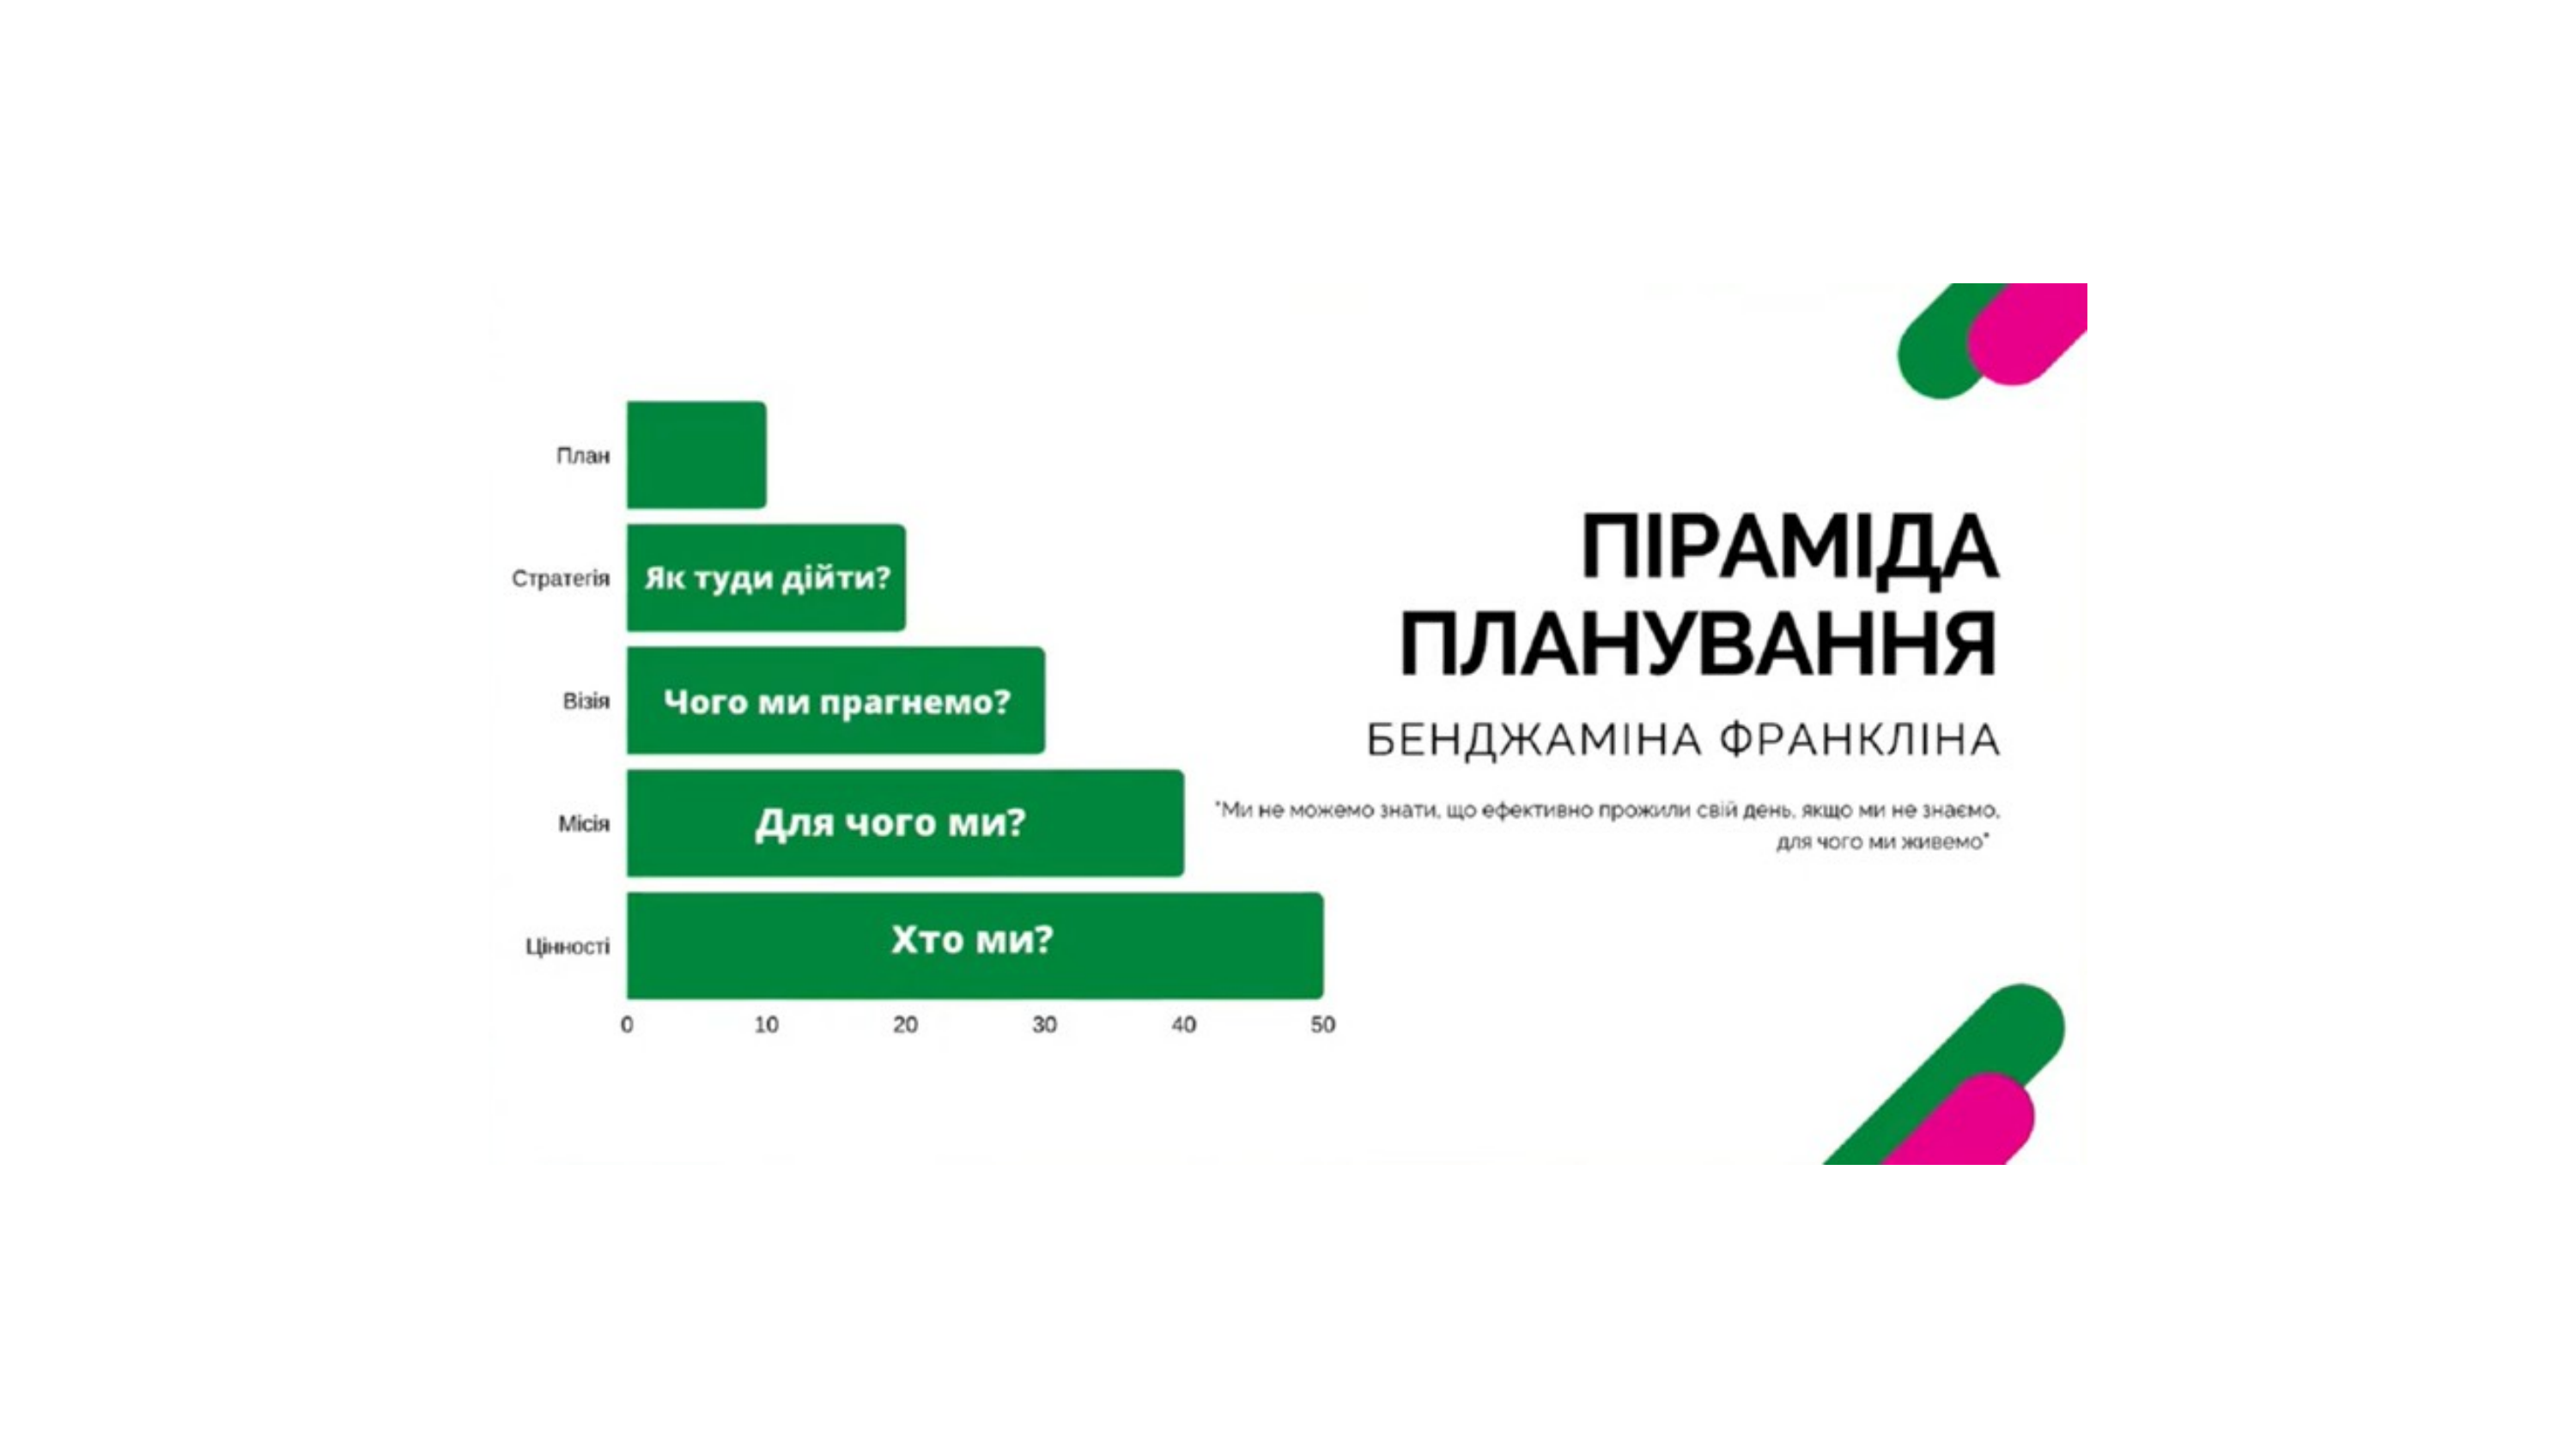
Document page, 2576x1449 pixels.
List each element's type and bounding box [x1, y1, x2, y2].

picture [489, 283, 2087, 1166]
